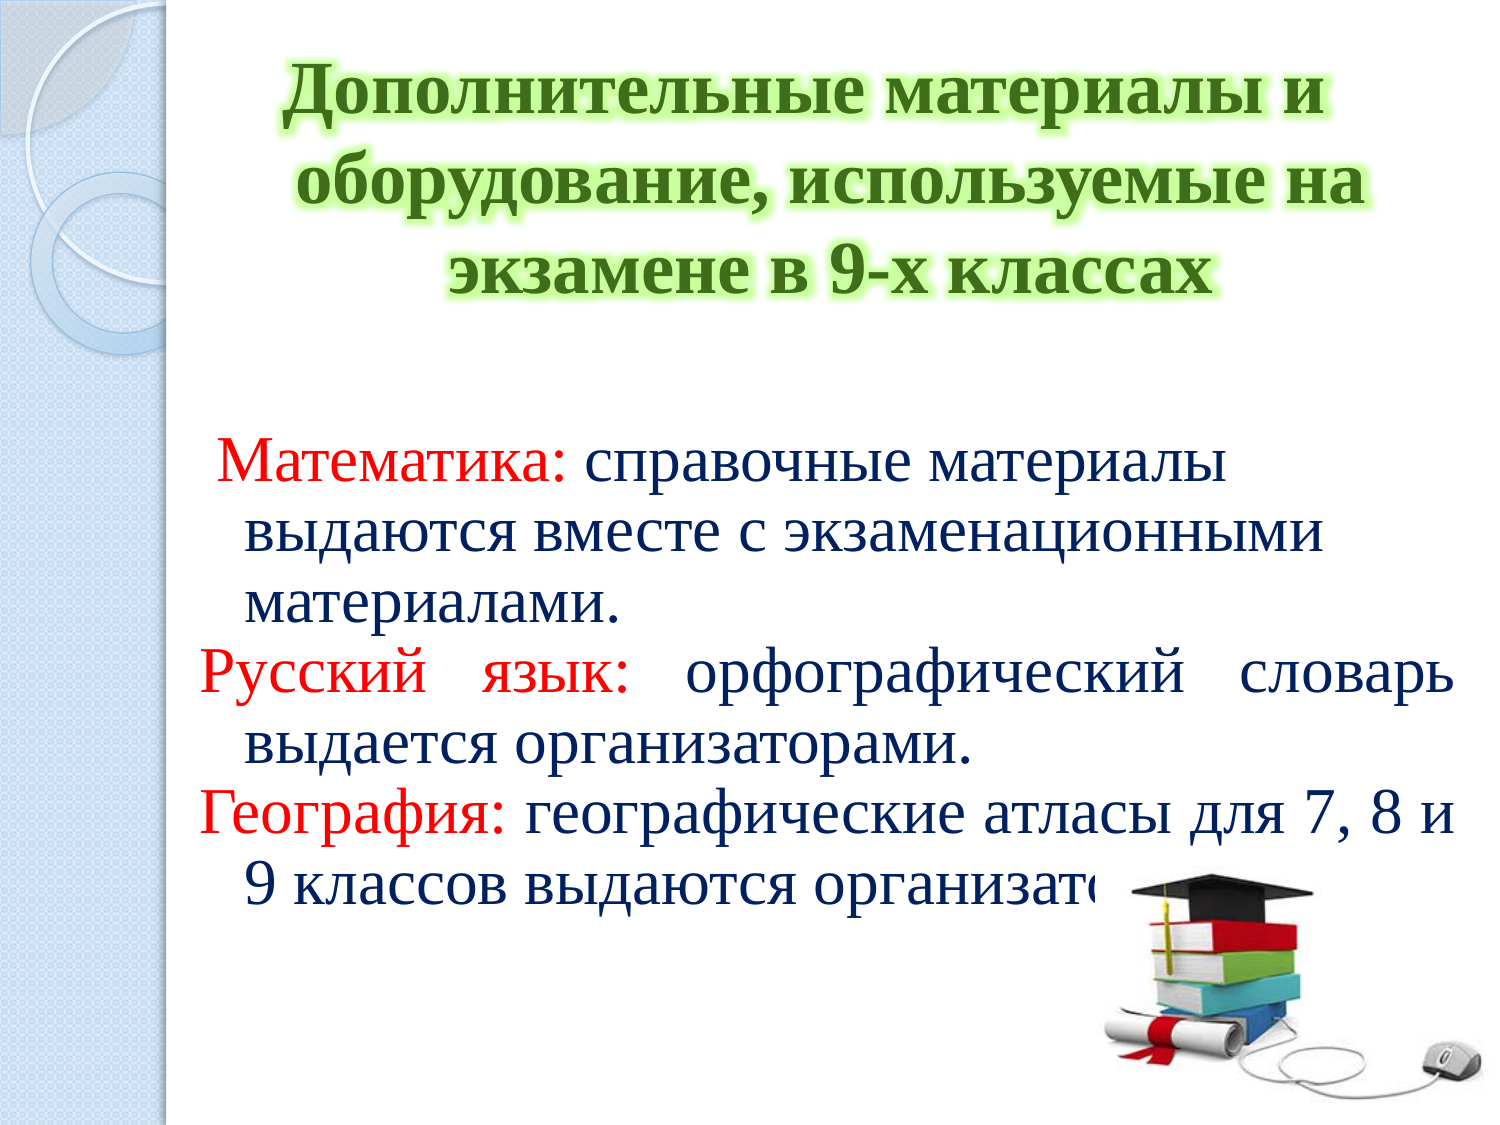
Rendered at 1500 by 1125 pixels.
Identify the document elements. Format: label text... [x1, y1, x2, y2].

list Математика: справочные материалы выдаются вместе с экзаменационными материалами. Русский язык: орфографический словарь выдается организаторами. География: географические атласы для 7, 8 и 9 классов выдаются организаторами. [171, 338, 1471, 930]
picture [1095, 854, 1500, 1125]
text_box Дополнительные материалы и оборудование, используемые на экзамене в 9-х классах [218, 30, 1391, 316]
